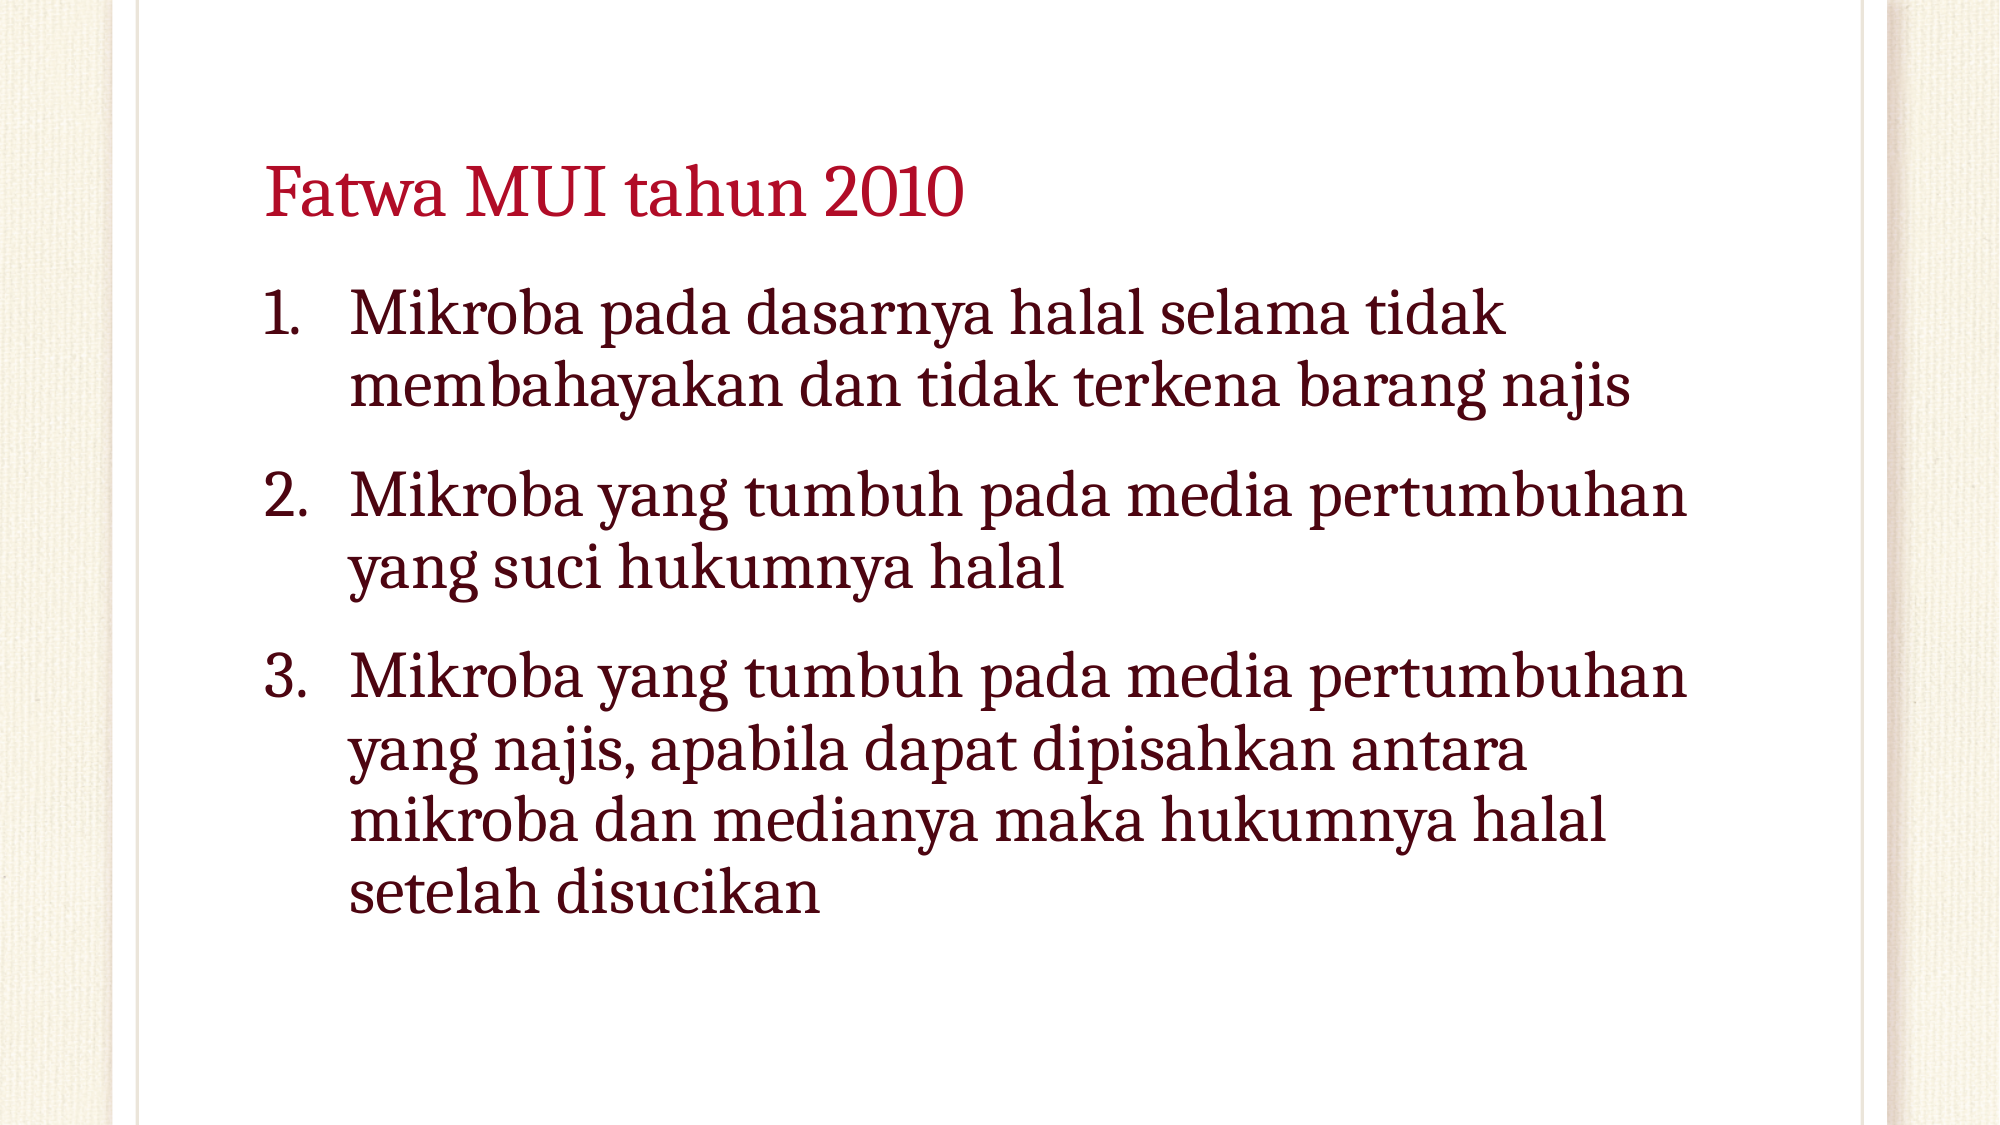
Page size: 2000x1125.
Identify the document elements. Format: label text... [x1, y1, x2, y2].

title Fatwa MUI tahun 2010 [249, 52, 1750, 240]
picture [0, 0, 112, 1125]
list Mikroba pada dasarnya halal selama tidak membahayakan dan tidak terkena barang najis Mikroba yang tumbuh pada media pertumbuhan yang suci hukumnya halal Mikroba yang tumbuh pada media pertumbuhan yang najis, apabila dapat dipisahkan antara mikroba dan medianya maka hukumnya halal setelah disucikan [249, 269, 1750, 1013]
picture [1888, 0, 2000, 1125]
